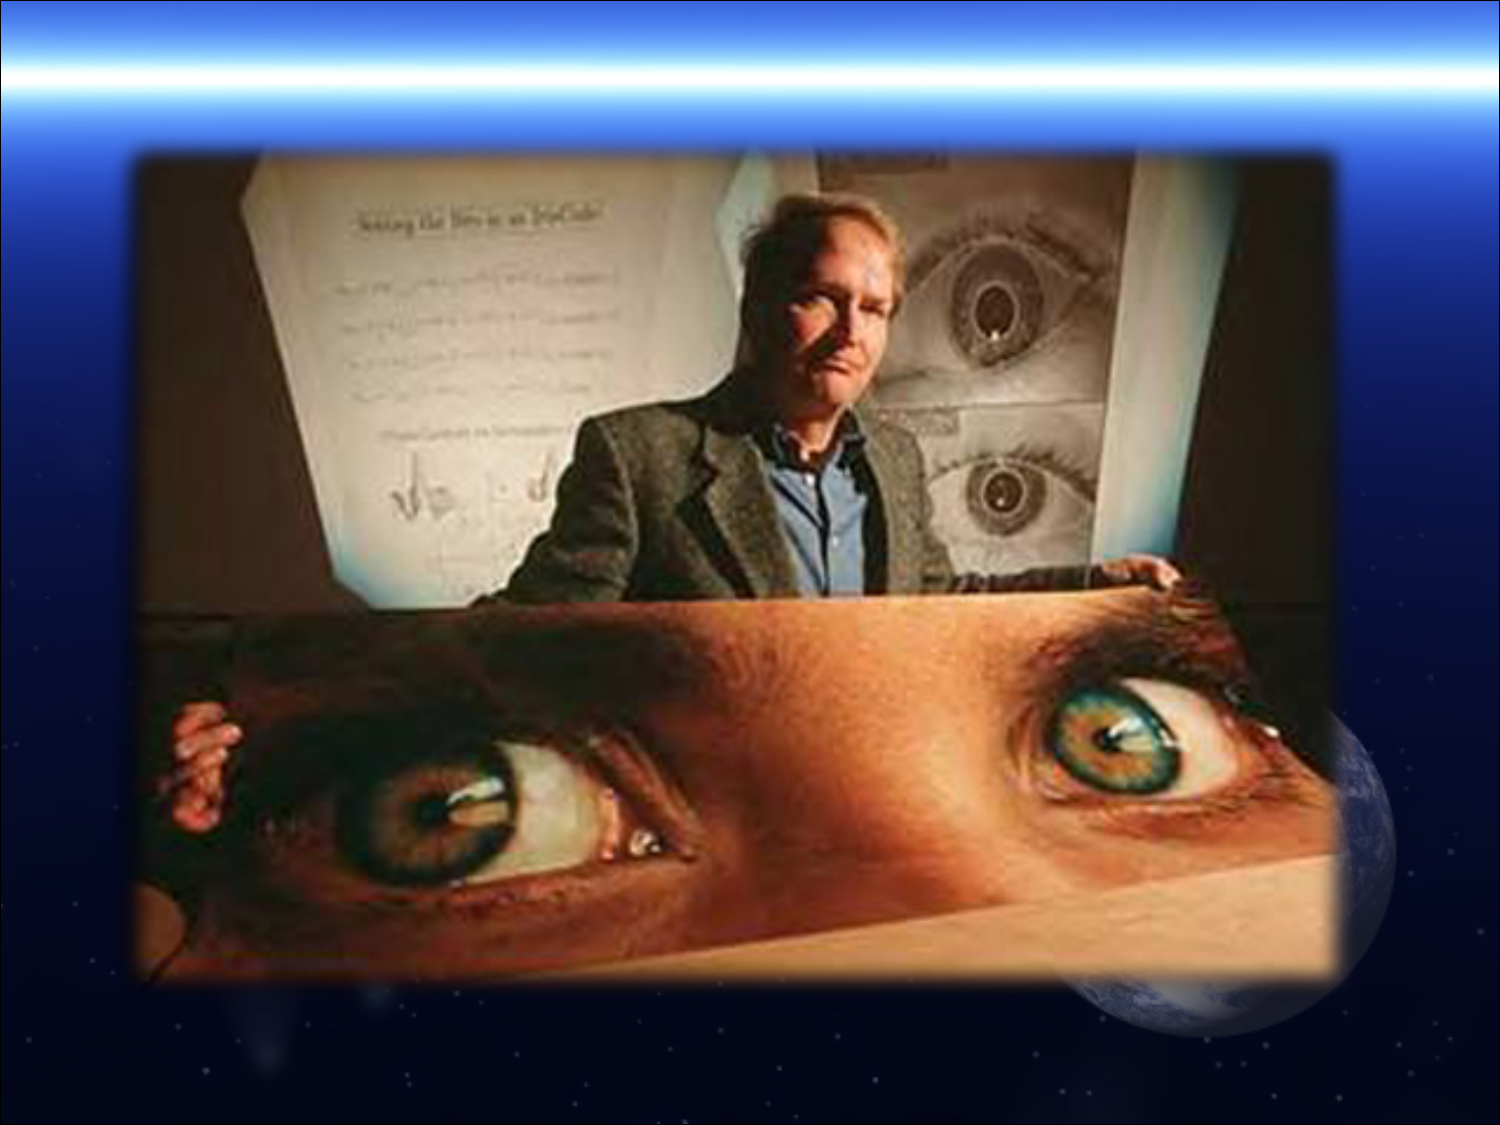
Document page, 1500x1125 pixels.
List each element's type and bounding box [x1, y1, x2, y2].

text_box [0, 0, 1500, 1125]
